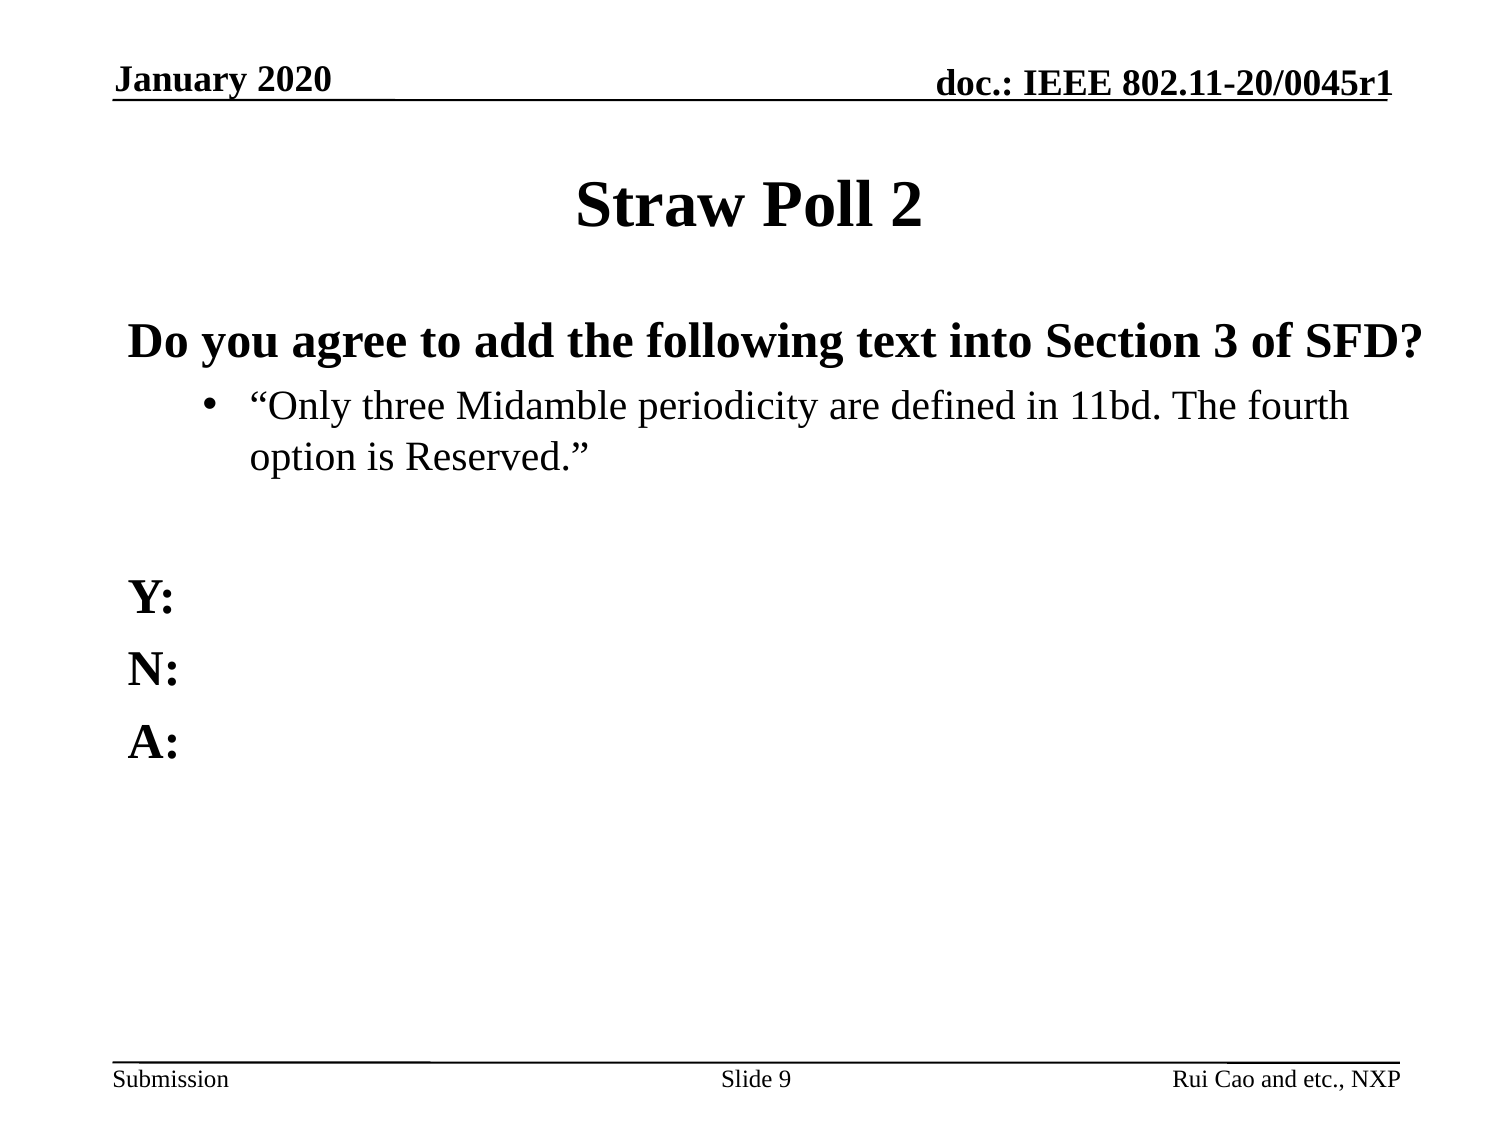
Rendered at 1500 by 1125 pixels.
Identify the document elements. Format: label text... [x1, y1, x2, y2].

title Straw Poll 2 [112, 112, 1388, 288]
slide_number Slide 9 [712, 1061, 800, 1123]
footer Rui Cao and etc., NXP [878, 1061, 1402, 1093]
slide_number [114, 54, 423, 100]
list Do you agree to add the following text into Section 3 of SFD? “Only three Midamble periodicity are defined in 11bd. The fourth option is Reserved.” Y: N: A: [112, 299, 1451, 976]
